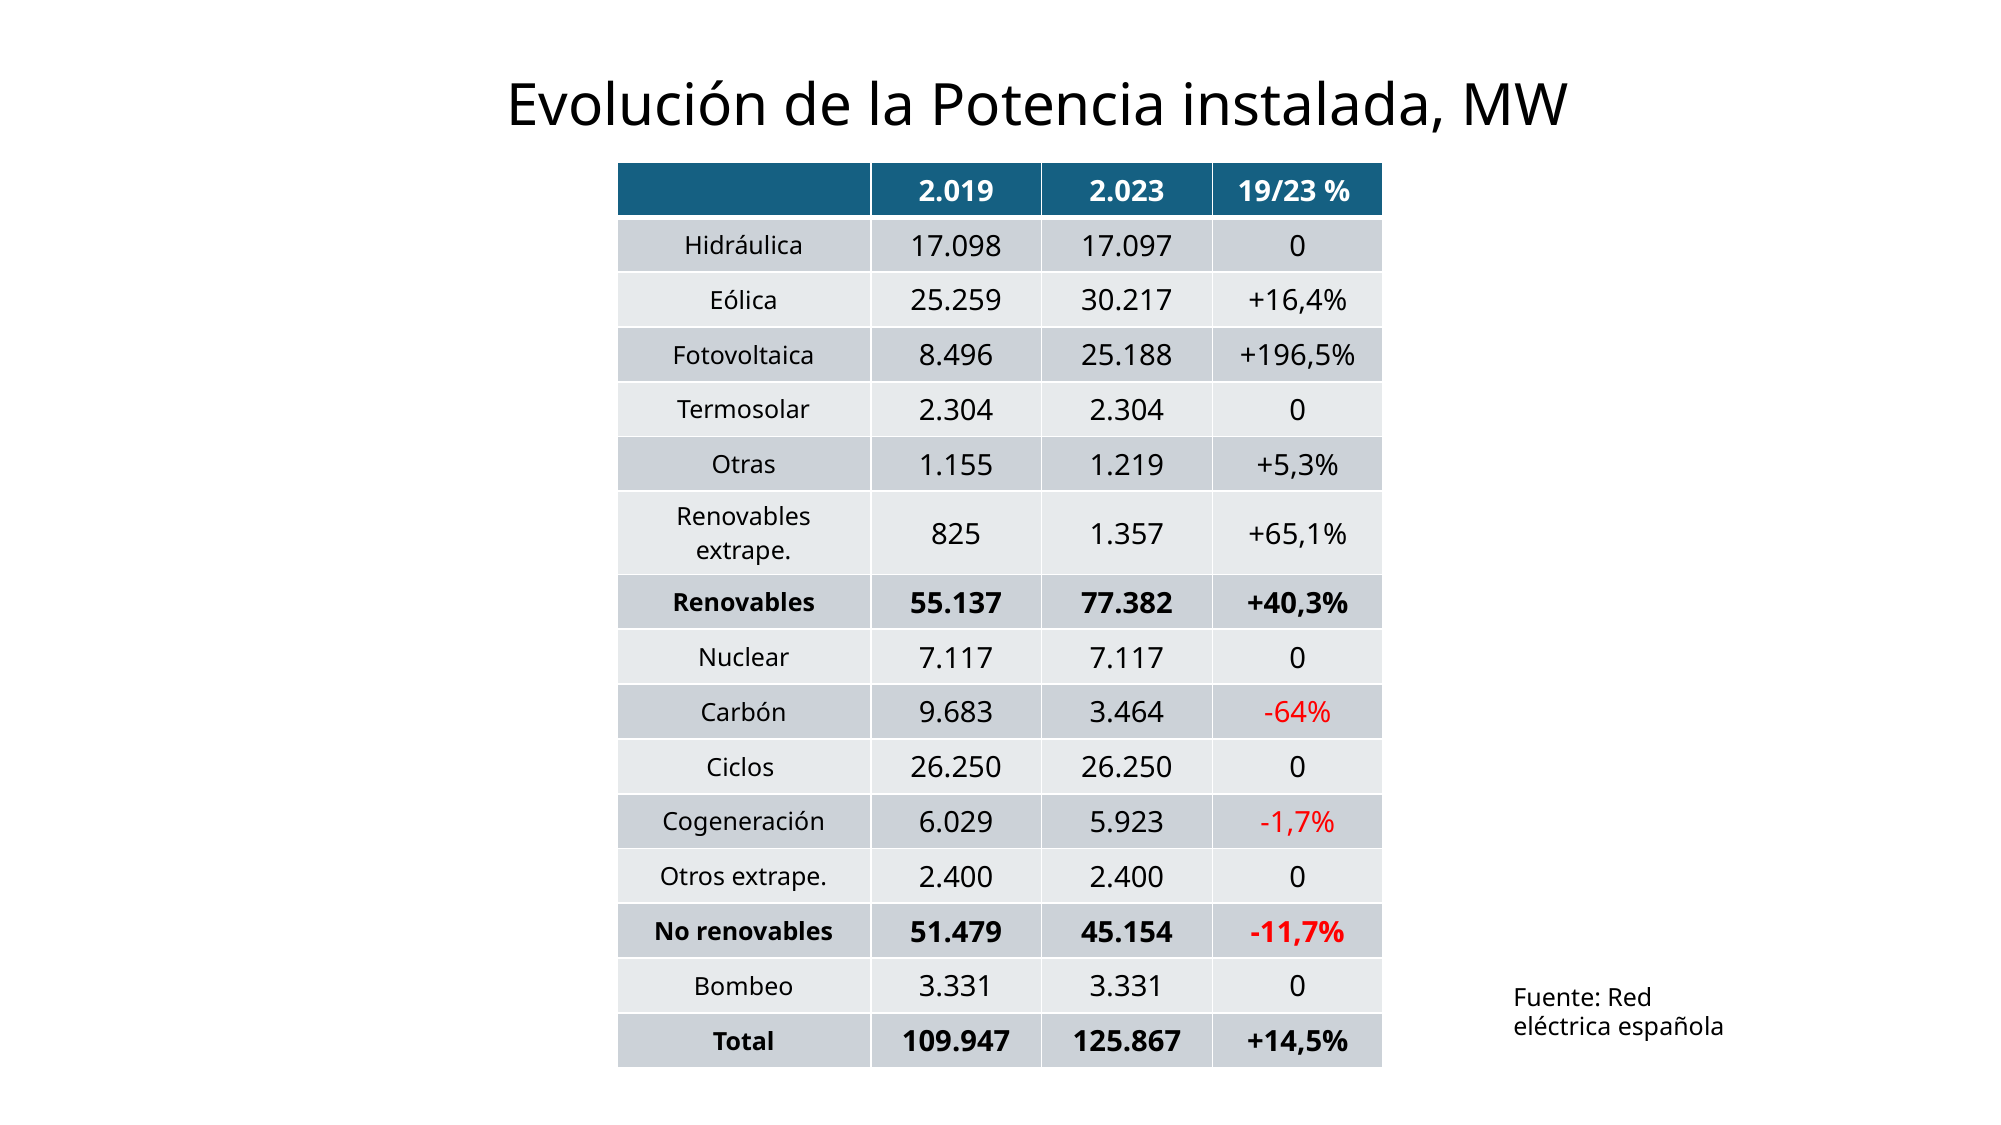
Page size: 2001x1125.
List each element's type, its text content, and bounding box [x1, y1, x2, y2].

table_cell Fotovoltaica [618, 328, 870, 381]
table_cell Eólica [618, 273, 870, 326]
table_cell Renovables [618, 575, 870, 628]
table_cell 9.683 [872, 685, 1041, 738]
table_cell -64% [1213, 685, 1382, 738]
table_cell 2.304 [872, 383, 1041, 436]
table_header 2.019 [872, 163, 1041, 215]
table_cell 30.217 [1042, 273, 1212, 326]
table_cell 2.400 [872, 849, 1041, 902]
table_cell Bombeo [618, 959, 870, 1012]
table_cell 25.188 [1042, 328, 1212, 381]
table_cell +196,5% [1213, 328, 1382, 381]
table_cell Cogeneración [618, 795, 870, 848]
table_cell 0 [1213, 849, 1382, 902]
table_cell 1.357 [1042, 492, 1212, 574]
table_cell 2.400 [1042, 849, 1212, 902]
table_cell 77.382 [1042, 575, 1212, 628]
table_cell 0 [1213, 630, 1382, 683]
table_cell +14,5% [1213, 1014, 1382, 1067]
table_cell +16,4% [1213, 273, 1382, 326]
table_cell 2.304 [1042, 383, 1212, 436]
text_box Fuente: Red eléctrica española [1498, 973, 1763, 1049]
table_cell 0 [1213, 740, 1382, 793]
table_cell +40,3% [1213, 575, 1382, 628]
table_cell 7.117 [872, 630, 1041, 683]
table_cell Otras [618, 437, 870, 490]
table_cell Nuclear [618, 630, 870, 683]
table_cell Hidráulica [618, 220, 870, 271]
table_cell Total [618, 1014, 870, 1067]
table_cell 55.137 [872, 575, 1041, 628]
table_cell 125.867 [1042, 1014, 1212, 1067]
table_cell 5.923 [1042, 795, 1212, 848]
table_cell 17.097 [1042, 220, 1212, 271]
table_cell Otros extrape. [618, 849, 870, 902]
table_cell +5,3% [1213, 437, 1382, 490]
table_header 19/23 % [1213, 163, 1382, 215]
table_cell 26.250 [872, 740, 1041, 793]
table_cell 25.259 [872, 273, 1041, 326]
table_cell 8.496 [872, 328, 1041, 381]
table_cell 6.029 [872, 795, 1041, 848]
table_cell 109.947 [872, 1014, 1041, 1067]
table_cell 1.155 [872, 437, 1041, 490]
table_cell 3.331 [872, 959, 1041, 1012]
table_cell 51.479 [872, 904, 1041, 957]
table_cell -11,7% [1213, 904, 1382, 957]
table_cell -1,7% [1213, 795, 1382, 848]
table_cell Renovables extrape. [618, 492, 870, 574]
table_header 2.023 [1042, 163, 1212, 215]
title Evolución de la Potencia instalada, MW [174, 0, 1900, 216]
table_cell Termosolar [618, 383, 870, 436]
table_cell 17.098 [872, 220, 1041, 271]
table_cell 45.154 [1042, 904, 1212, 957]
table_cell +65,1% [1213, 492, 1382, 574]
table_cell 0 [1213, 220, 1382, 271]
table_cell No renovables [618, 904, 870, 957]
table_cell 0 [1213, 383, 1382, 436]
table_cell 3.464 [1042, 685, 1212, 738]
table_header [618, 163, 870, 215]
table_cell 0 [1213, 959, 1382, 1012]
table_cell 26.250 [1042, 740, 1212, 793]
table_cell 1.219 [1042, 437, 1212, 490]
table_cell 825 [872, 492, 1041, 574]
table_cell 7.117 [1042, 630, 1212, 683]
table_cell Ciclos [618, 740, 870, 793]
table_cell 3.331 [1042, 959, 1212, 1012]
table_cell Carbón [618, 685, 870, 738]
